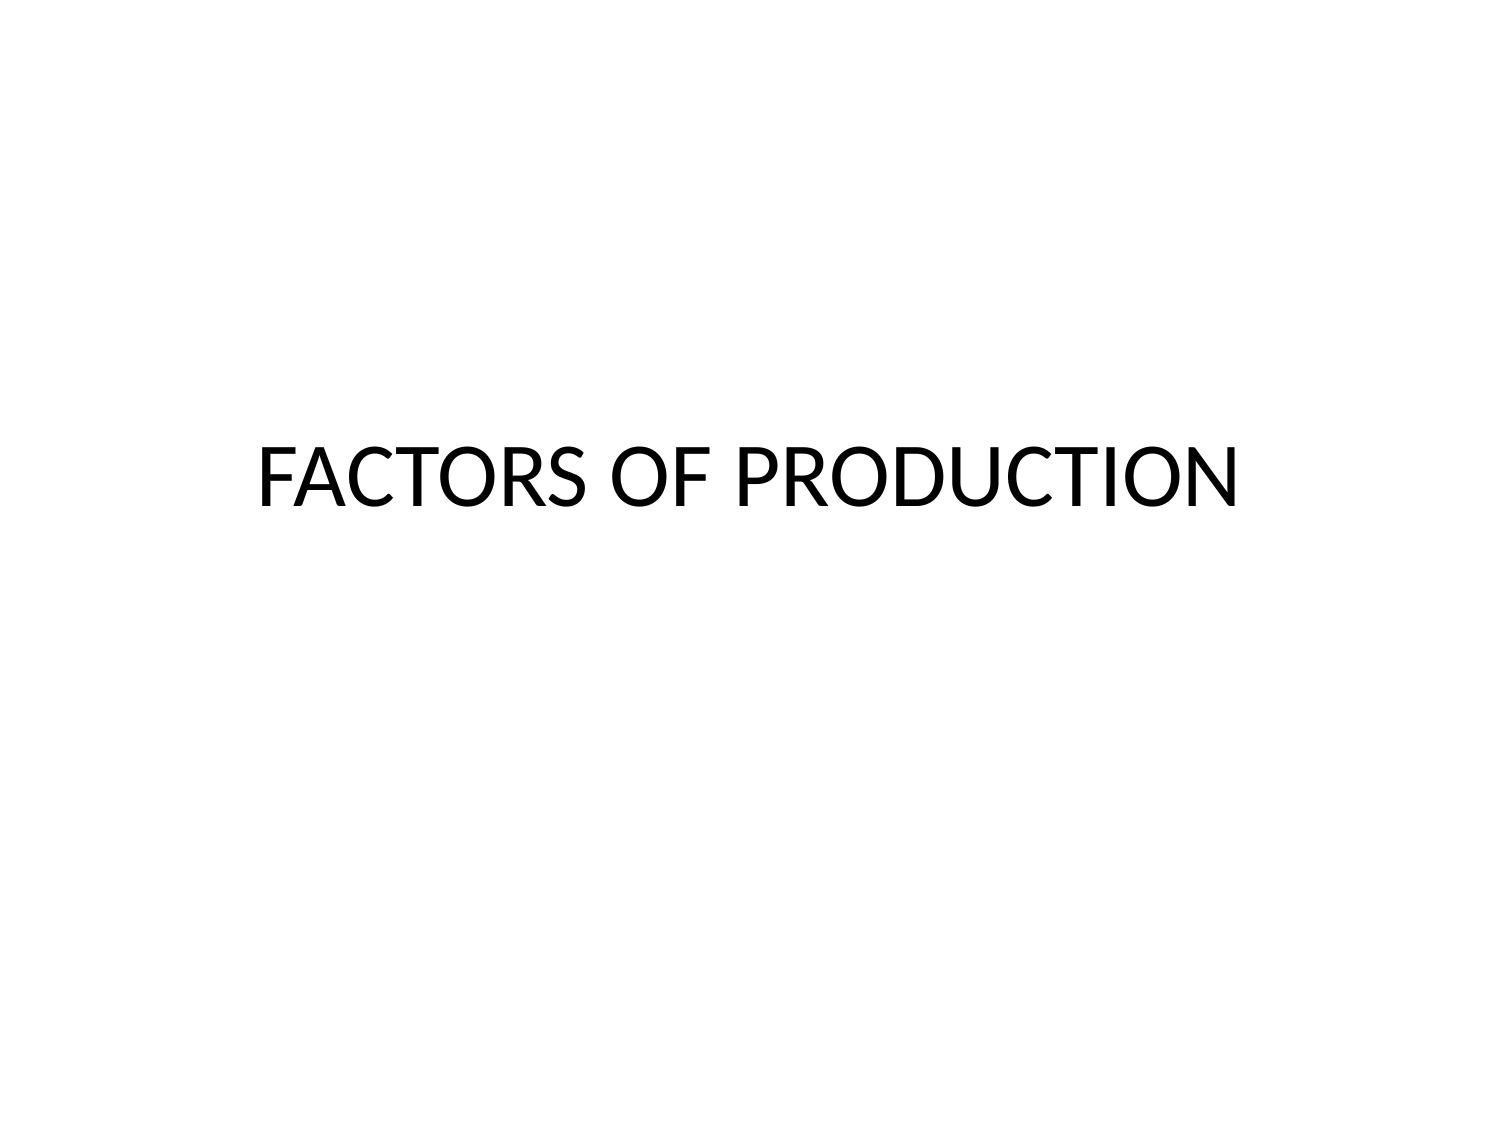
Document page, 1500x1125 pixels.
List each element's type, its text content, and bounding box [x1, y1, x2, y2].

title FACTORS OF PRODUCTION [112, 349, 1388, 591]
